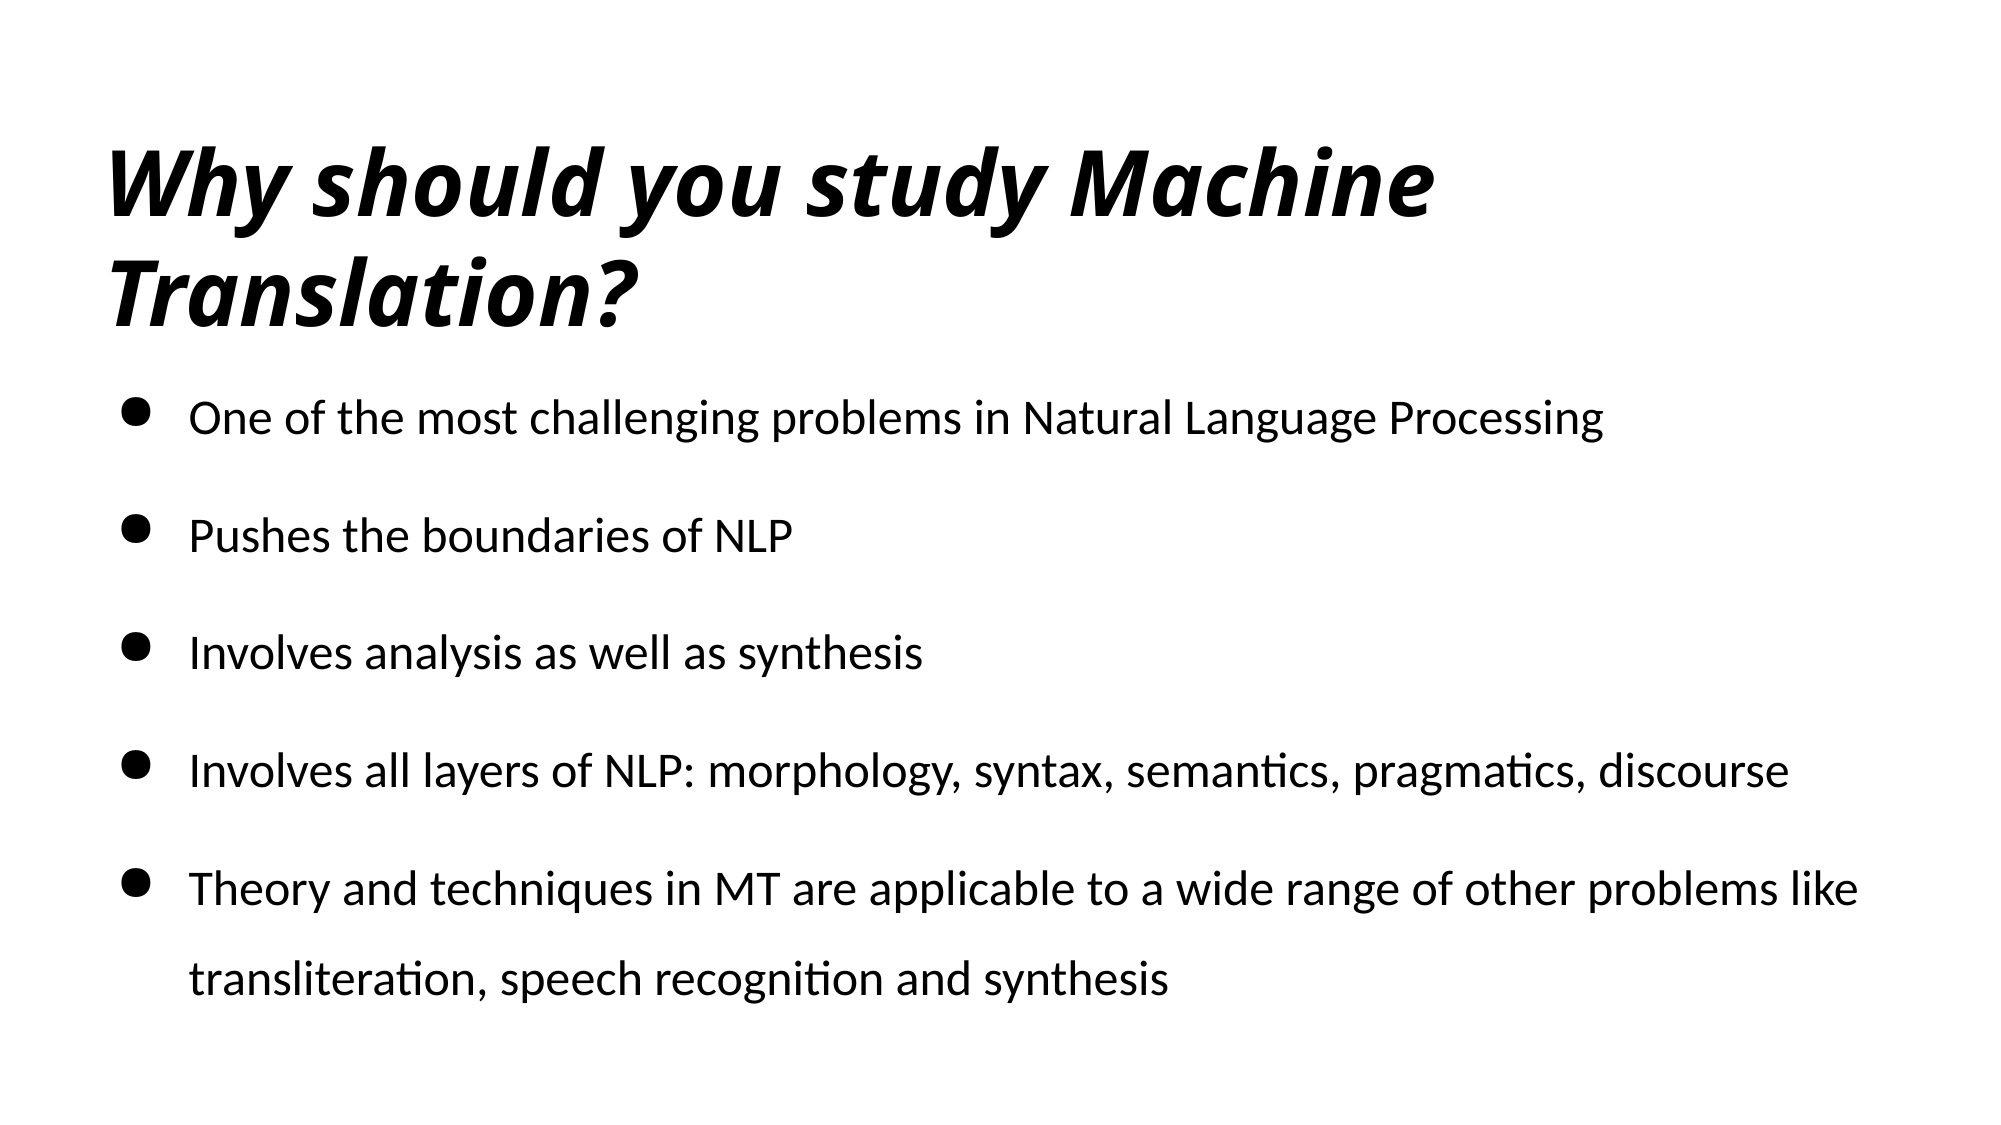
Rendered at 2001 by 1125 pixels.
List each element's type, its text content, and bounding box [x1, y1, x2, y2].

text_box One of the most challenging problems in Natural Language Processing Pushes the boundaries of NLP Involves analysis as well as synthesis Involves all layers of NLP: morphology, syntax, semantics, pragmatics, discourse Theory and techniques in MT are applicable to a wide range of other problems like transliteration, speech recognition and synthesis [68, 334, 1925, 1010]
text_box Why should you study Machine Translation? [84, 104, 1925, 240]
